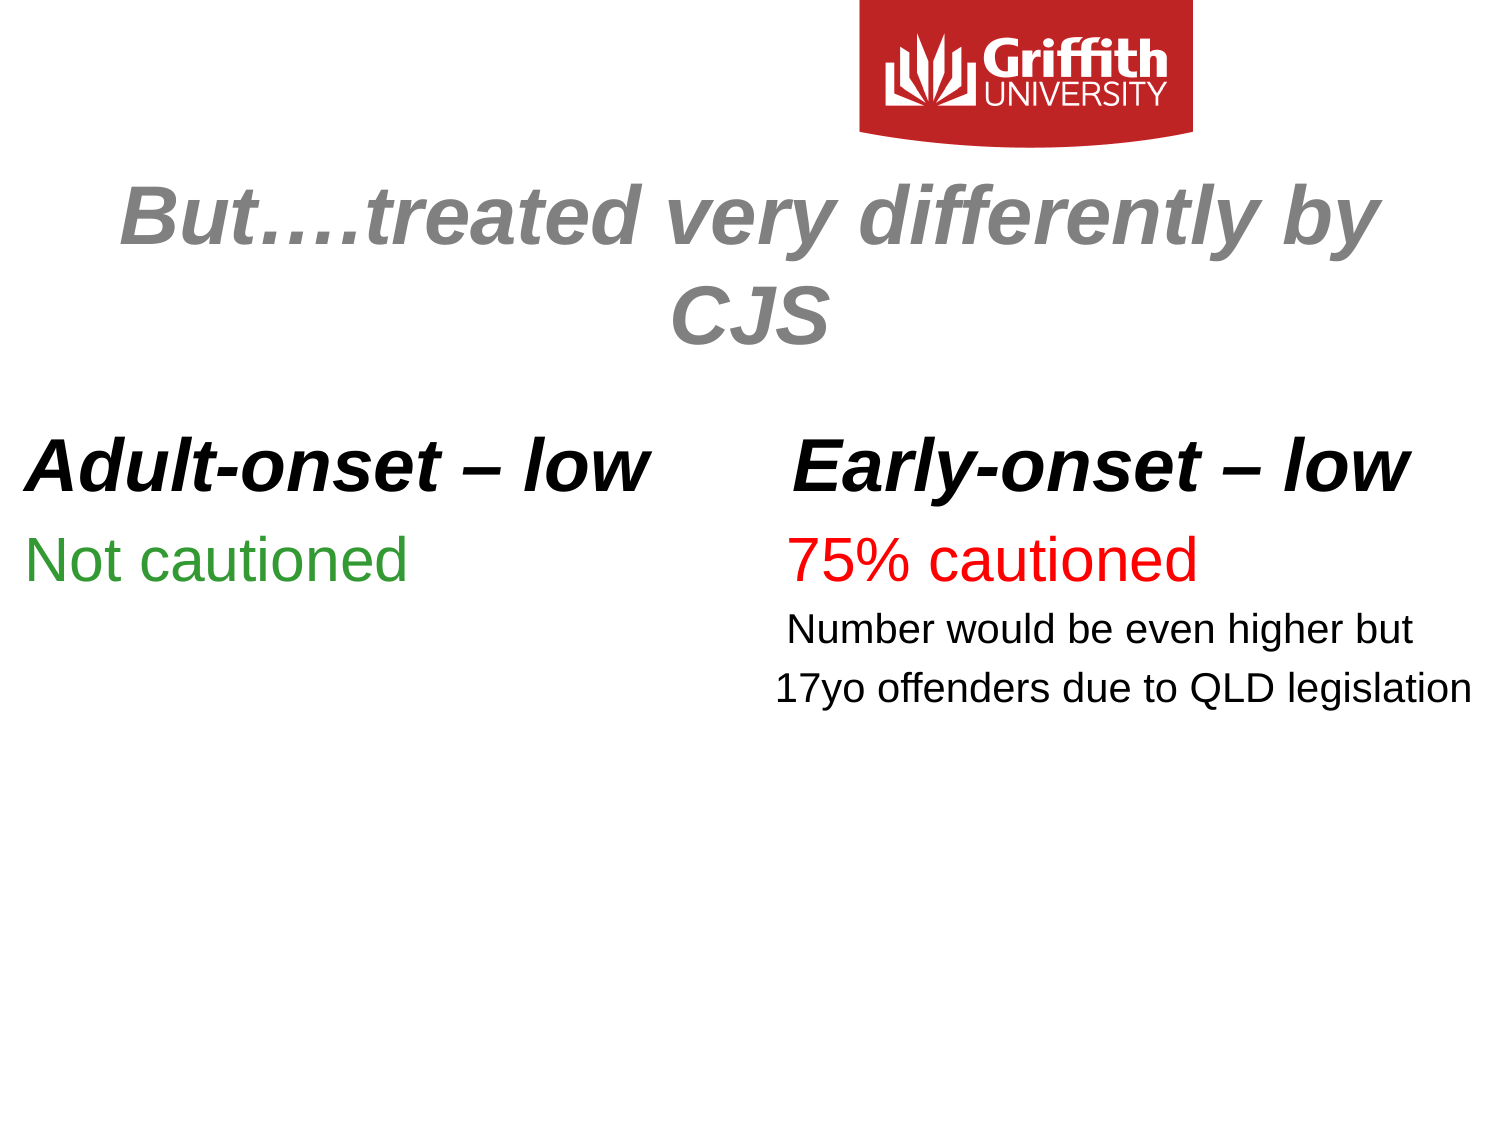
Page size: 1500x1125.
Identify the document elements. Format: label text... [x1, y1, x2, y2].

title But….treated very differently by CJS [29, 196, 1471, 327]
picture [0, 0, 1500, 177]
text_box Adult-onset – low Not cautioned Early-onset – low 75% cautioned Number would be even higher but 17yo offenders due to QLD legislation [0, 408, 1500, 893]
